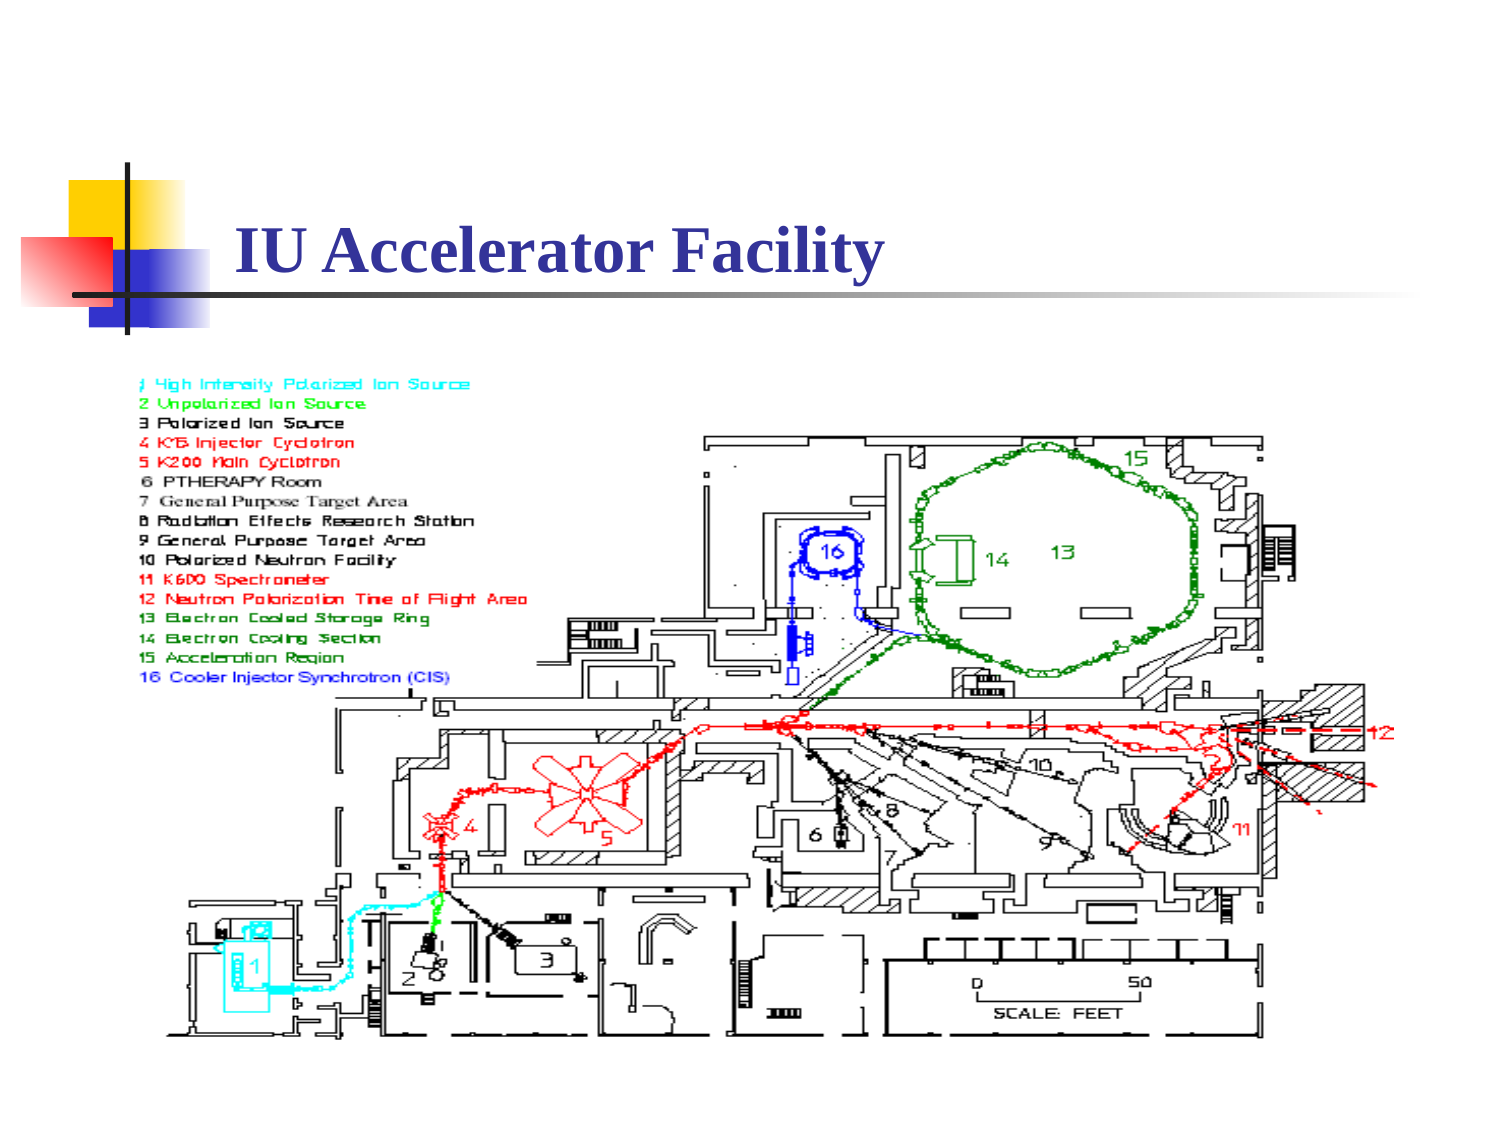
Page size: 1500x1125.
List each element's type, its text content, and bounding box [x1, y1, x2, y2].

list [118, 367, 1395, 1044]
title IU Accelerator Facility [219, 190, 1372, 294]
